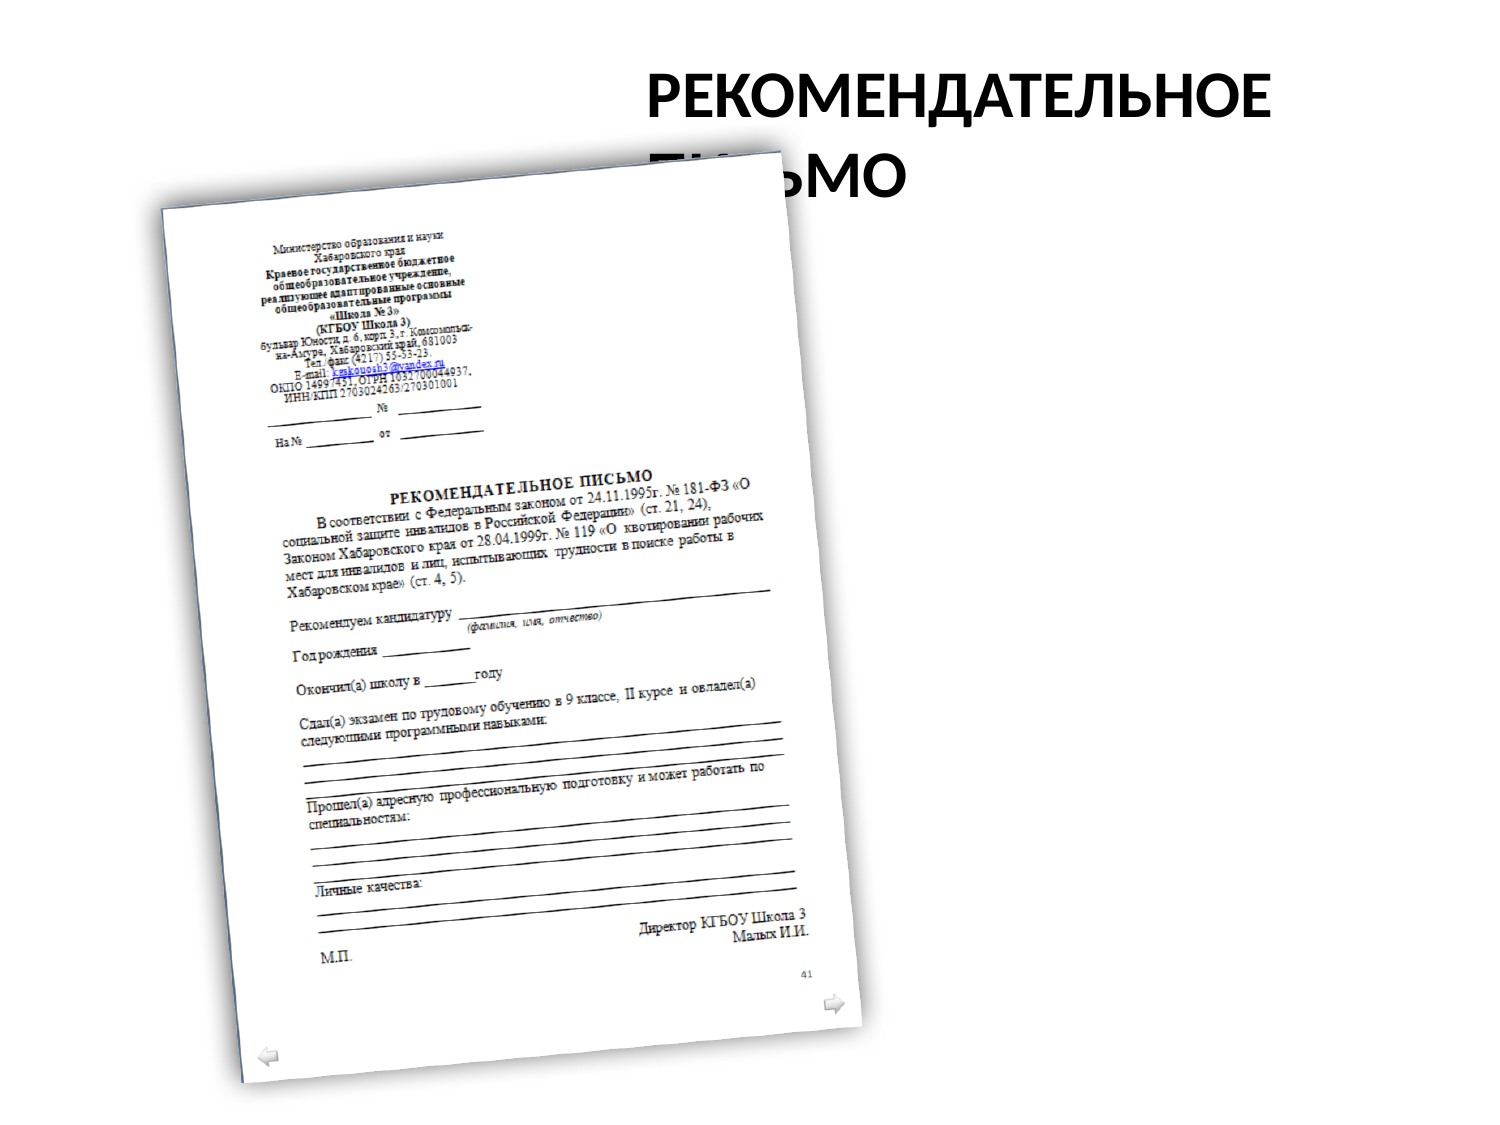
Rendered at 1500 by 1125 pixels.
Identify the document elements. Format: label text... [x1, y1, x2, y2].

picture [160, 151, 862, 1083]
text_box РЕКОМЕНДАТЕЛЬНОЕ ПИСЬМО [631, 30, 1471, 232]
